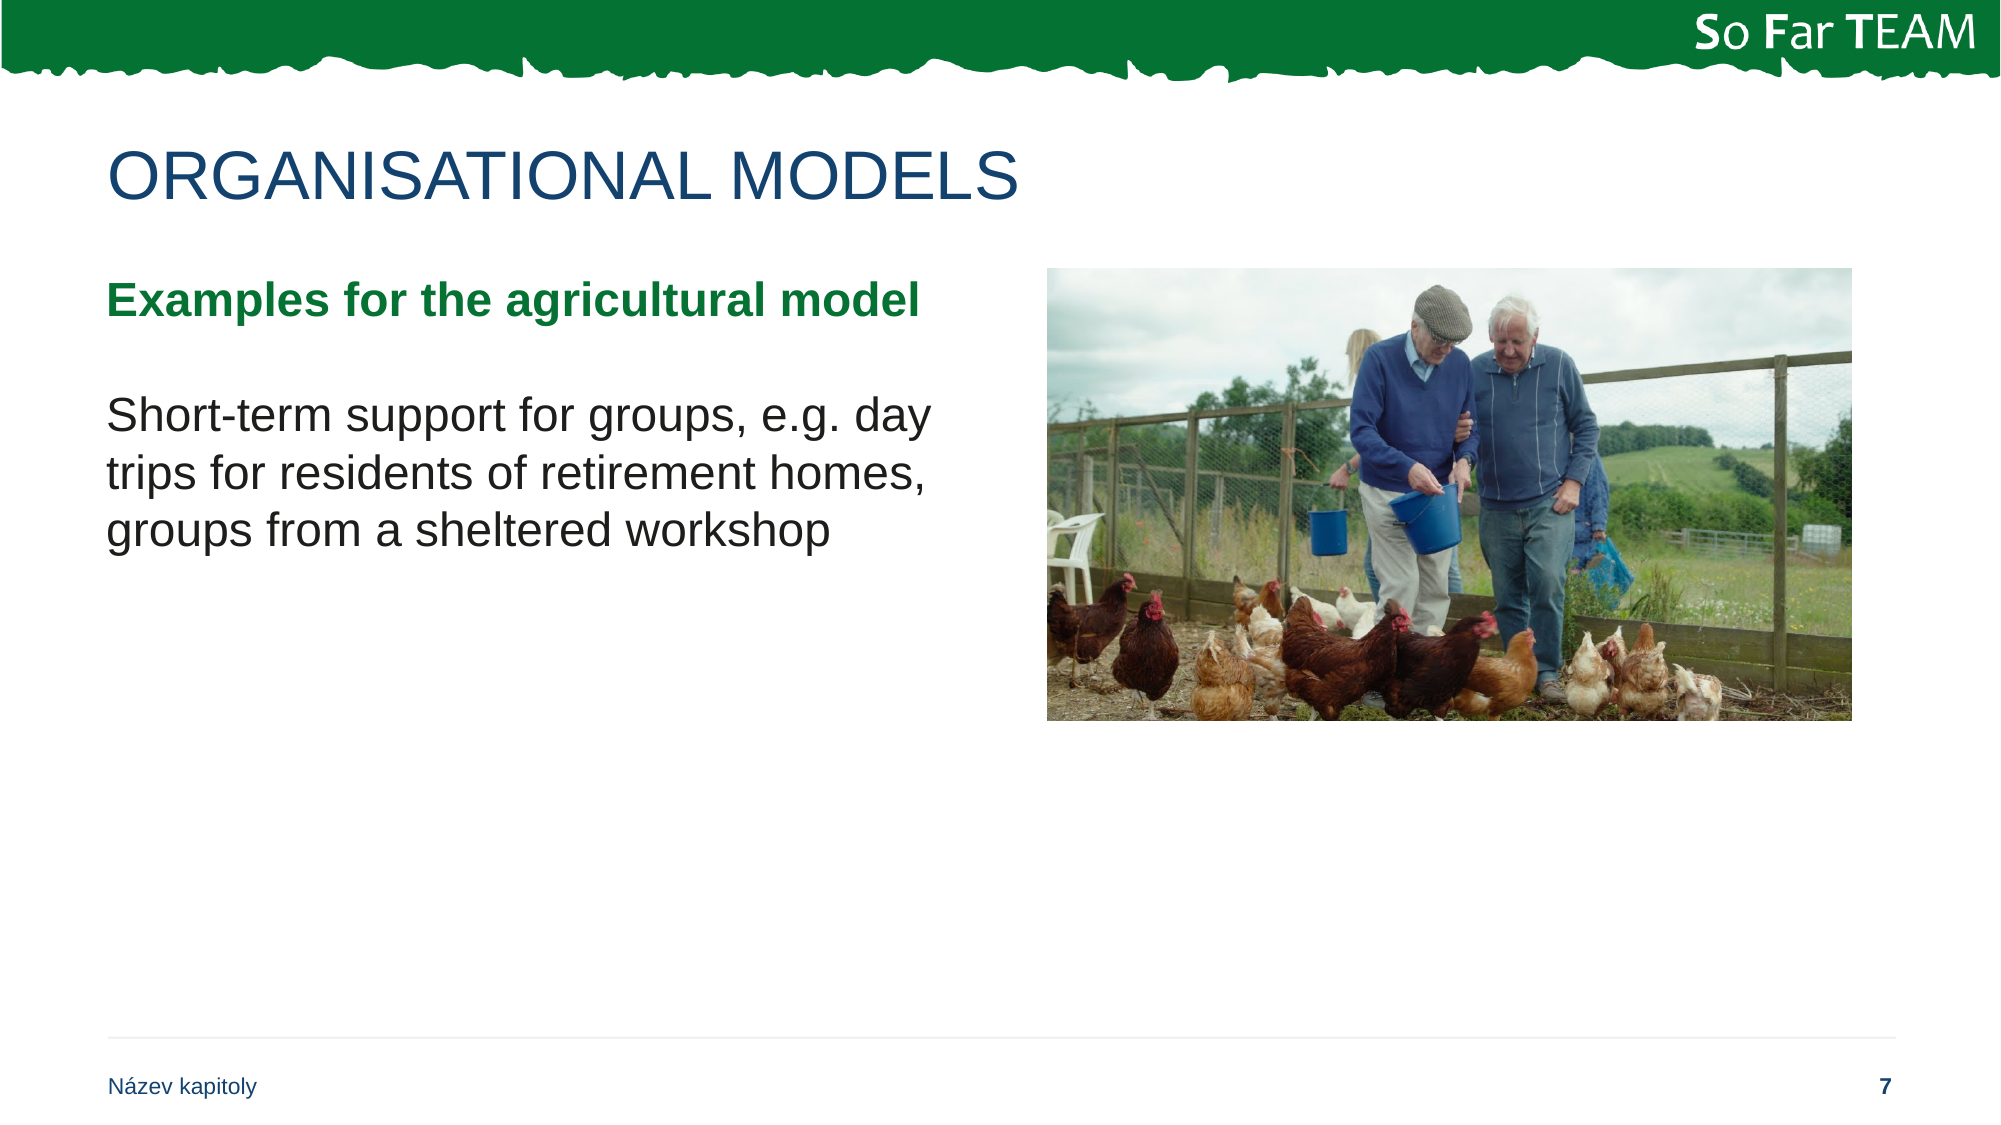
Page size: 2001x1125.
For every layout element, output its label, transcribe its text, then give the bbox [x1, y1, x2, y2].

picture [1, 0, 2001, 1123]
slide_number 7 [1548, 1033, 1999, 1123]
footer Název kapitoly [1, 1033, 677, 1123]
title Organisational Models [1, 111, 1725, 244]
list Examples for the agricultural model Short-term support for groups, e.g. day trips for residents of retirement homes, groups from a sheltered workshop [0, 268, 953, 1014]
